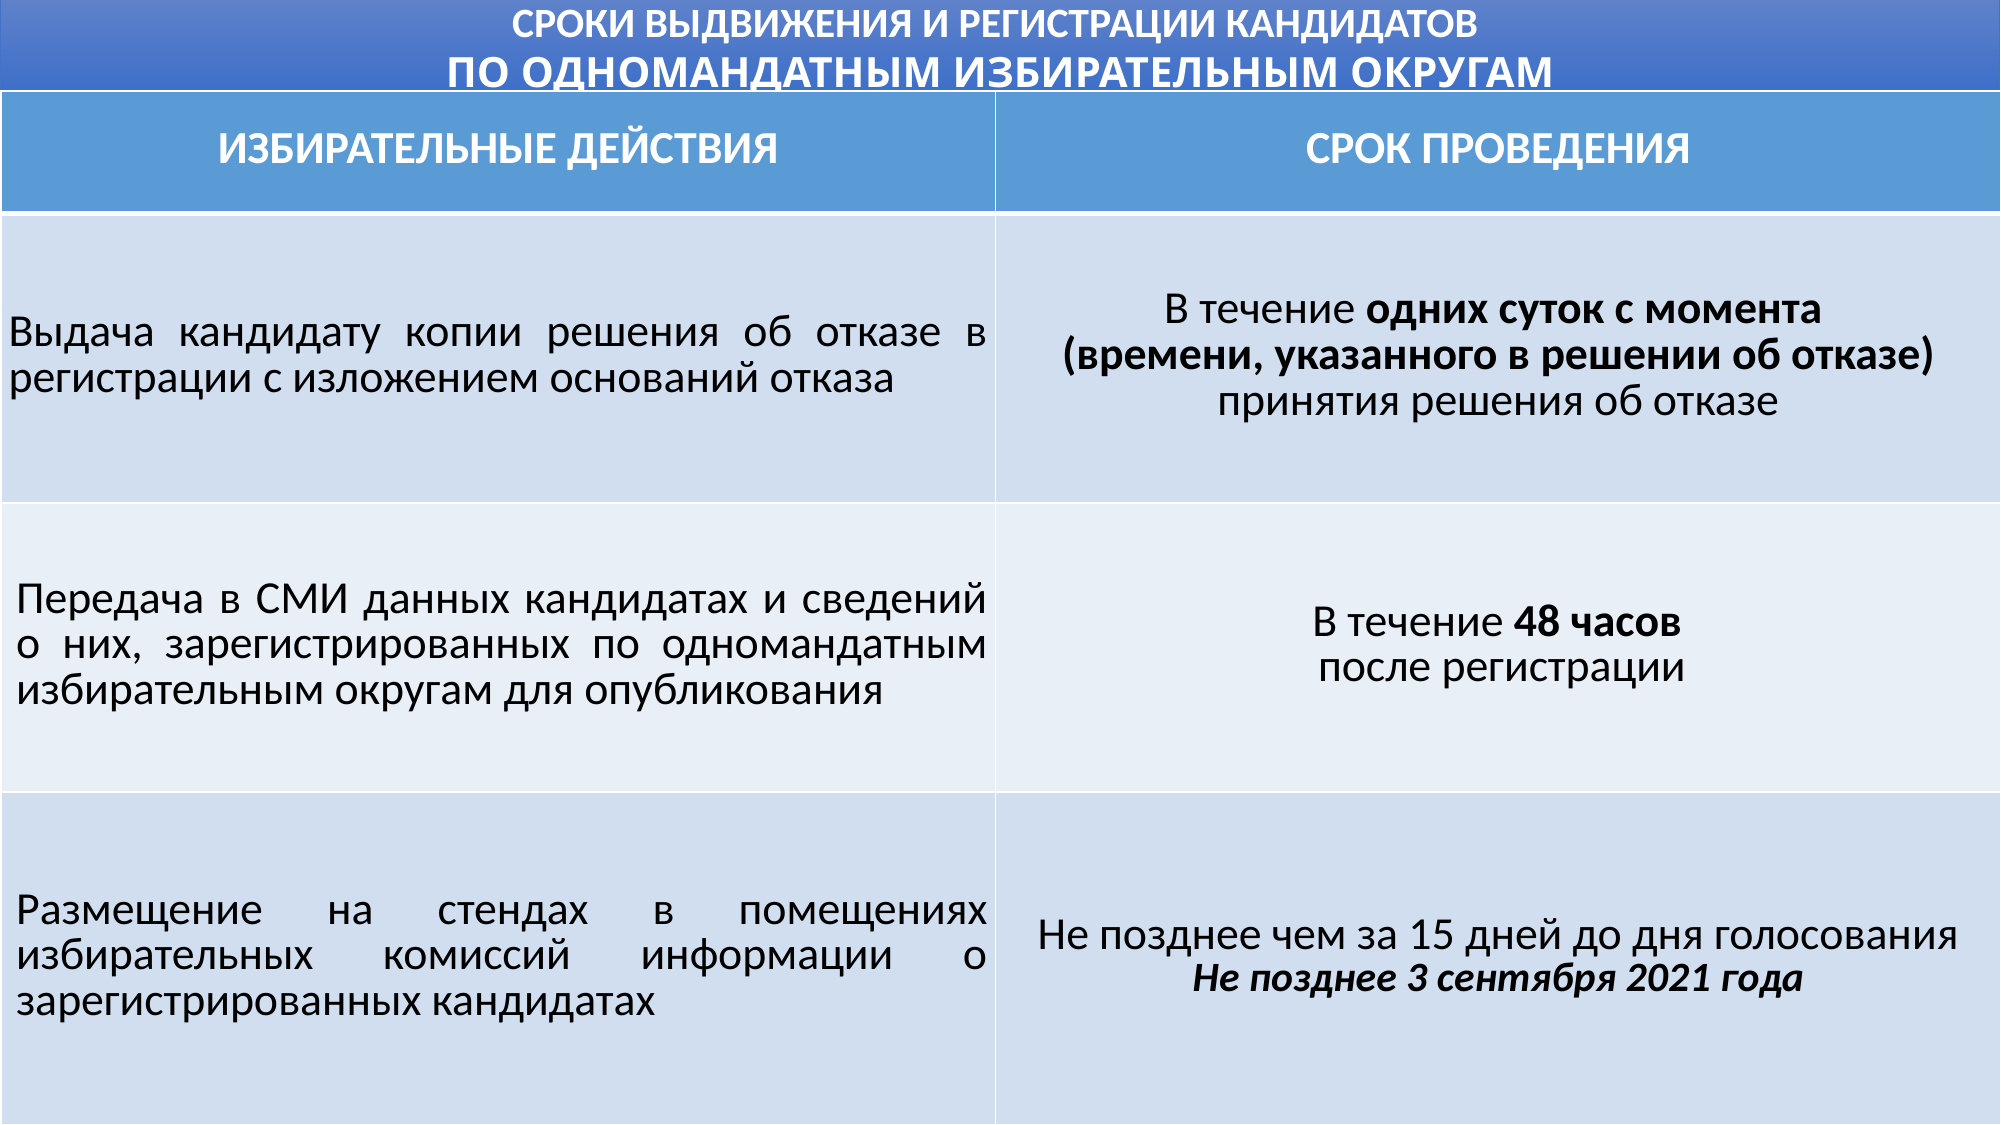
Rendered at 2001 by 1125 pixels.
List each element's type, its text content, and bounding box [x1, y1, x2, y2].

table_cell Выдача кандидату копии решения об отказе в регистрации с изложением оснований отказа [2, 216, 995, 502]
table_cell Передача в СМИ данных кандидатах и сведений о них, зарегистрированных по одномандатным избирательным округам для опубликования [2, 504, 995, 791]
table_cell В течение 48 часов после регистрации [996, 504, 2000, 791]
table_header ИЗБИРАТЕЛЬНЫЕ ДЕЙСТВИЯ [2, 92, 995, 211]
table_cell В течение одних суток с момента (времени, указанного в решении об отказе) принятия решения об отказе [996, 216, 2000, 502]
table_cell Не позднее чем за 15 дней до дня голосования Не позднее 3 сентября 2021 года [996, 793, 2000, 1124]
text_box СРОКИ ВЫДВИЖЕНИЯ И РЕГИСТРАЦИИ КАНДИДАТОВ ПО ОДНОМАНДАТНЫМ ИЗБИРАТЕЛЬНЫМ ОКРУГАМ [0, 0, 2000, 90]
table_cell Размещение на стендах в помещениях избирательных комиссий информации о зарегистрированных кандидатах [2, 793, 995, 1124]
table_header СРОК ПРОВЕДЕНИЯ [996, 92, 2000, 211]
